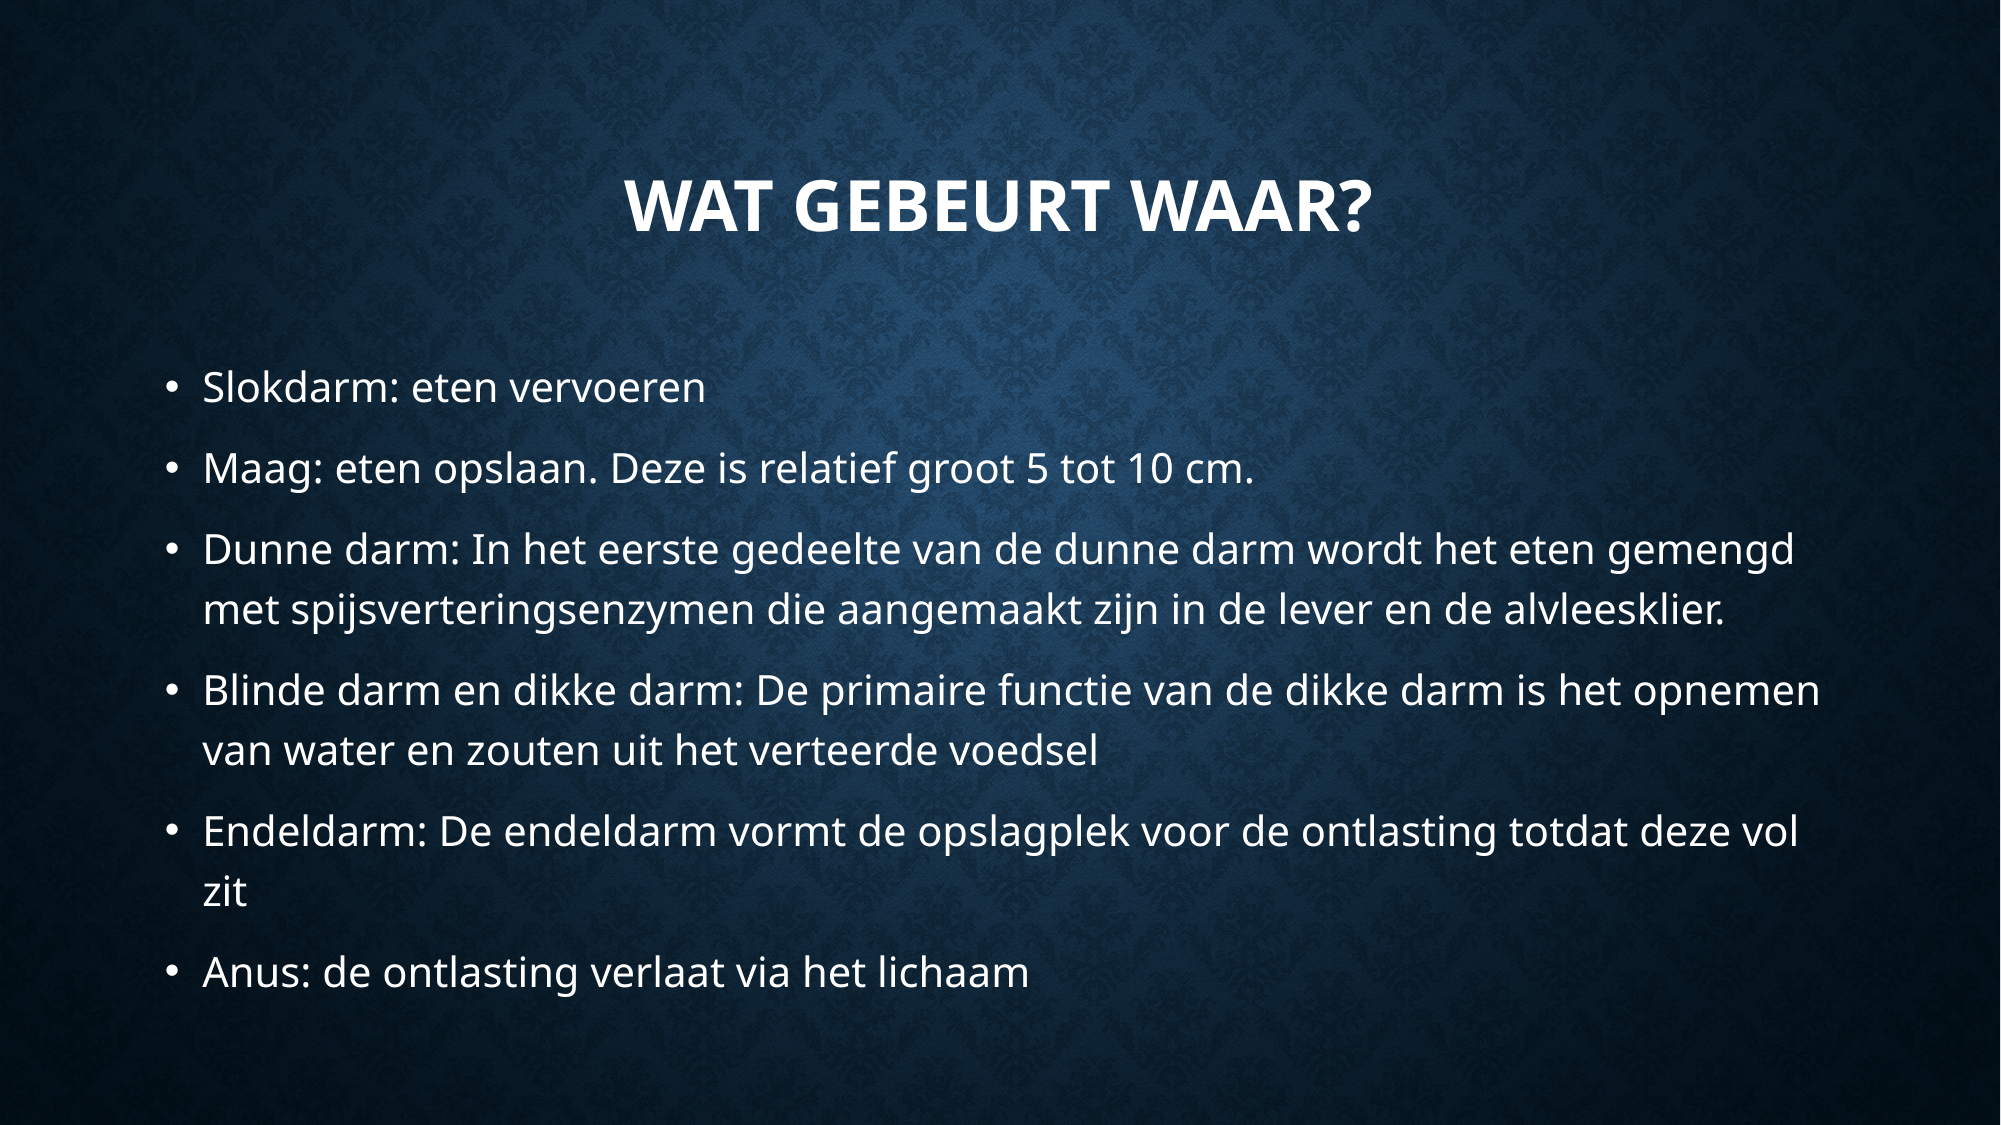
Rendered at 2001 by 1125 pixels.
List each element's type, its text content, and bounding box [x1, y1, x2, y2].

title Wat gebeurt waar? [149, 99, 1849, 318]
list Slokdarm: eten vervoeren Maag: eten opslaan. Deze is relatief groot 5 tot 10 cm. Dunne darm: In het eerste gedeelte van de dunne darm wordt het eten gemengd met spijsverteringsenzymen die aangemaakt zijn in de lever en de alvleesklier. Blinde darm en dikke darm: De primaire functie van de dikke darm is het opnemen van water en zouten uit het verteerde voedsel Endeldarm: De endeldarm vormt de opslagplek voor de ontlasting totdat deze vol zit Anus: de ontlasting verlaat via het lichaam [149, 343, 1849, 950]
